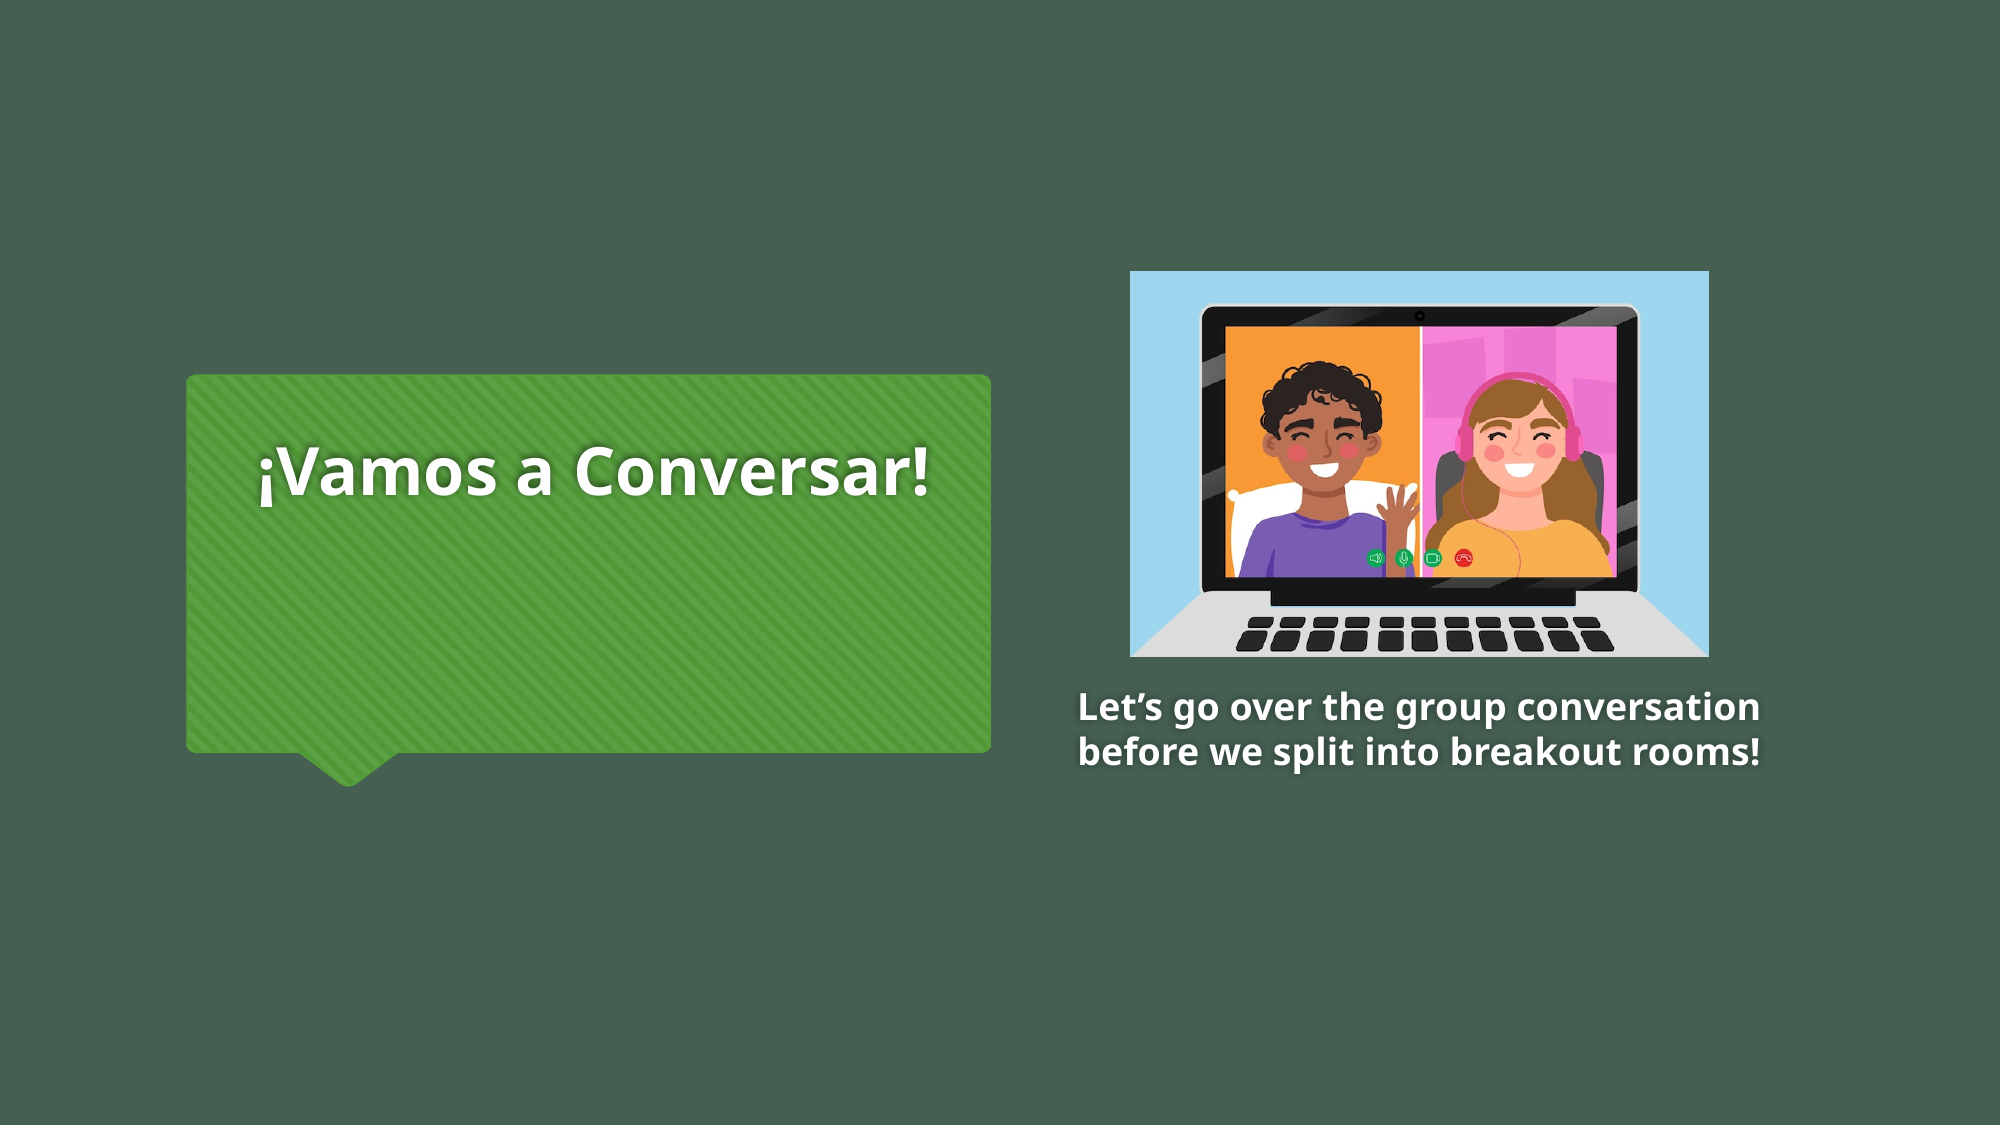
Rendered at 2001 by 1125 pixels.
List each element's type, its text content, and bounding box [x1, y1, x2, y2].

list Let’s go over the group conversation before we split into breakout rooms! [1019, 675, 1820, 1053]
title ¡Vamos a Conversar! [227, 346, 947, 676]
picture [1130, 270, 1709, 657]
